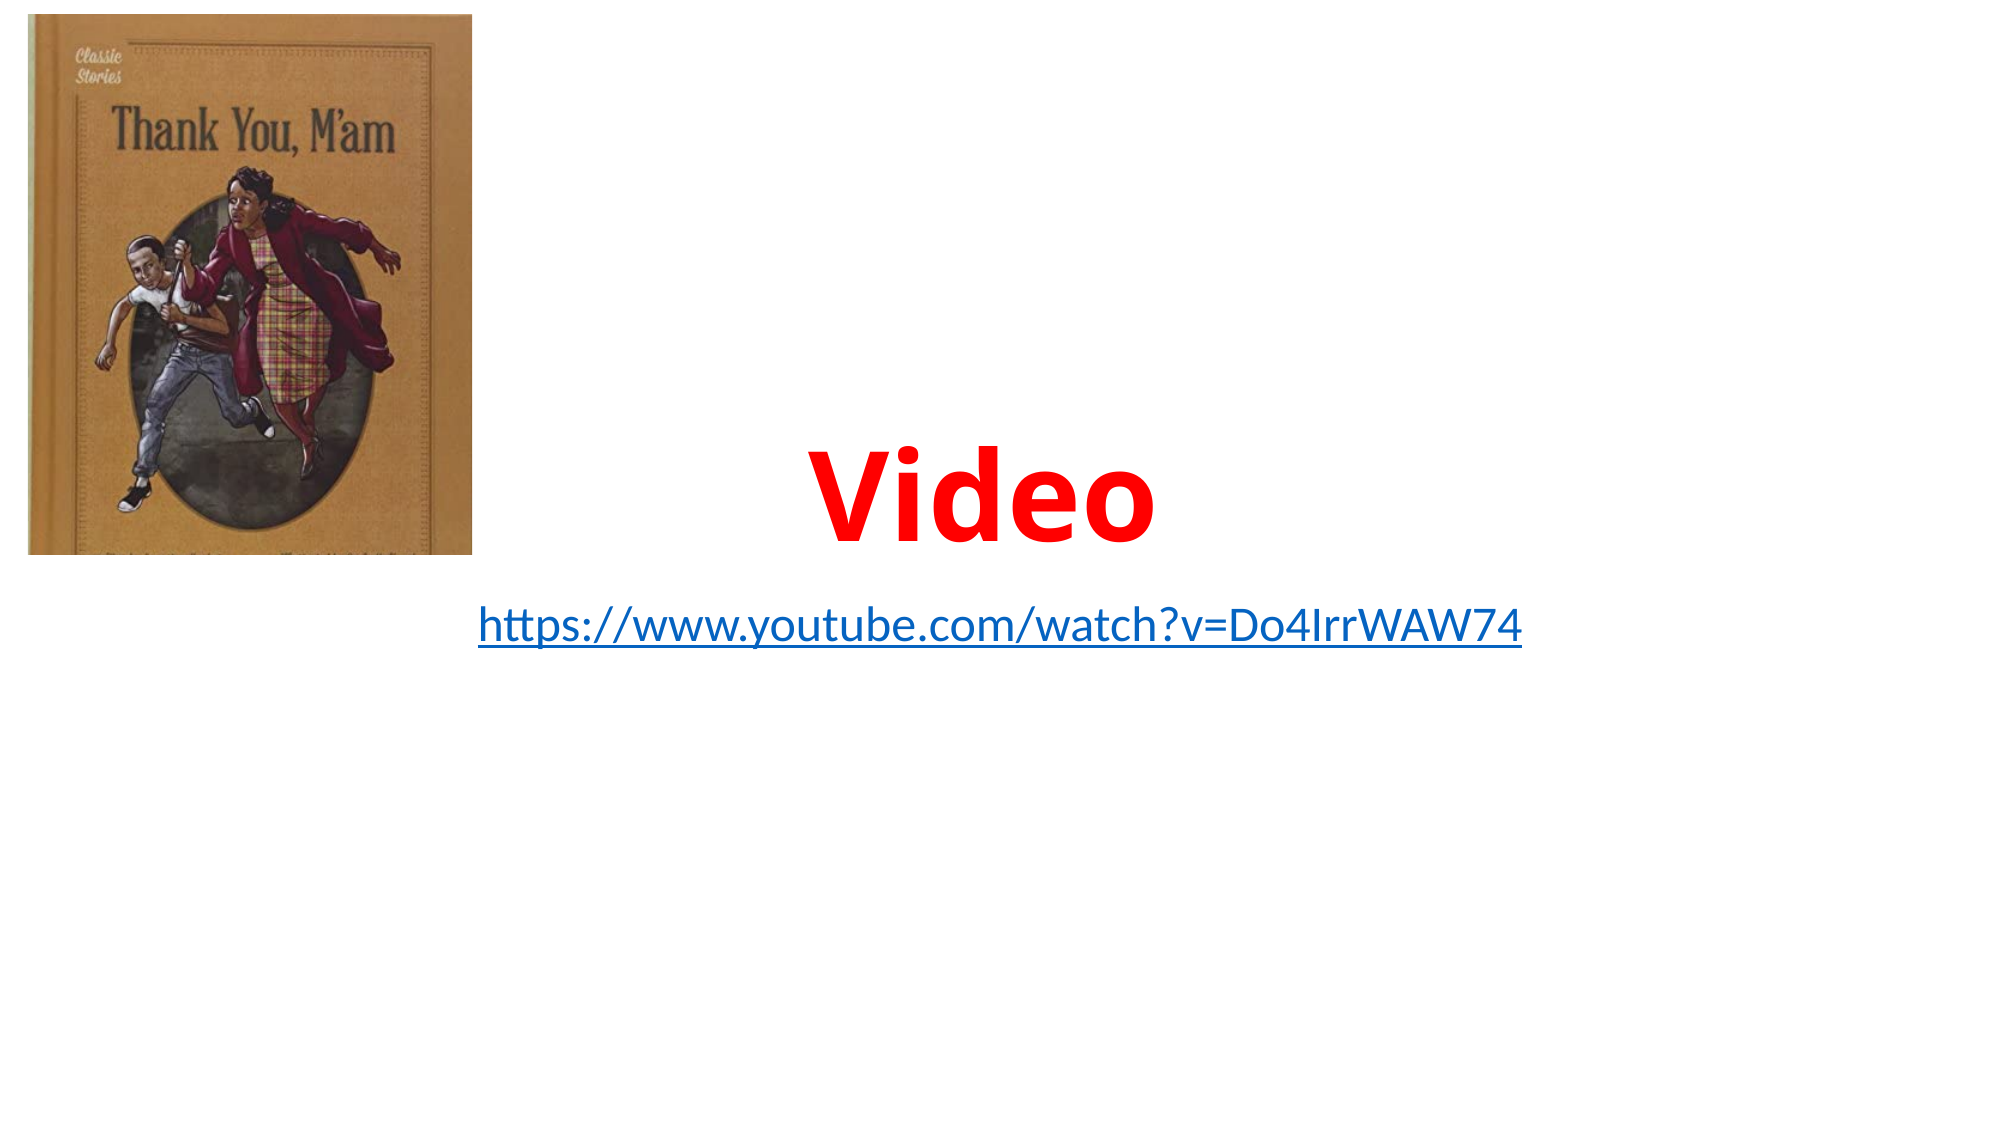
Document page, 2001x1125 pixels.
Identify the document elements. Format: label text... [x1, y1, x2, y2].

subtitle https://www.youtube.com/watch?v=Do4IrrWAW74 [249, 590, 1750, 863]
picture [27, 14, 473, 555]
title Video [249, 184, 1750, 576]
